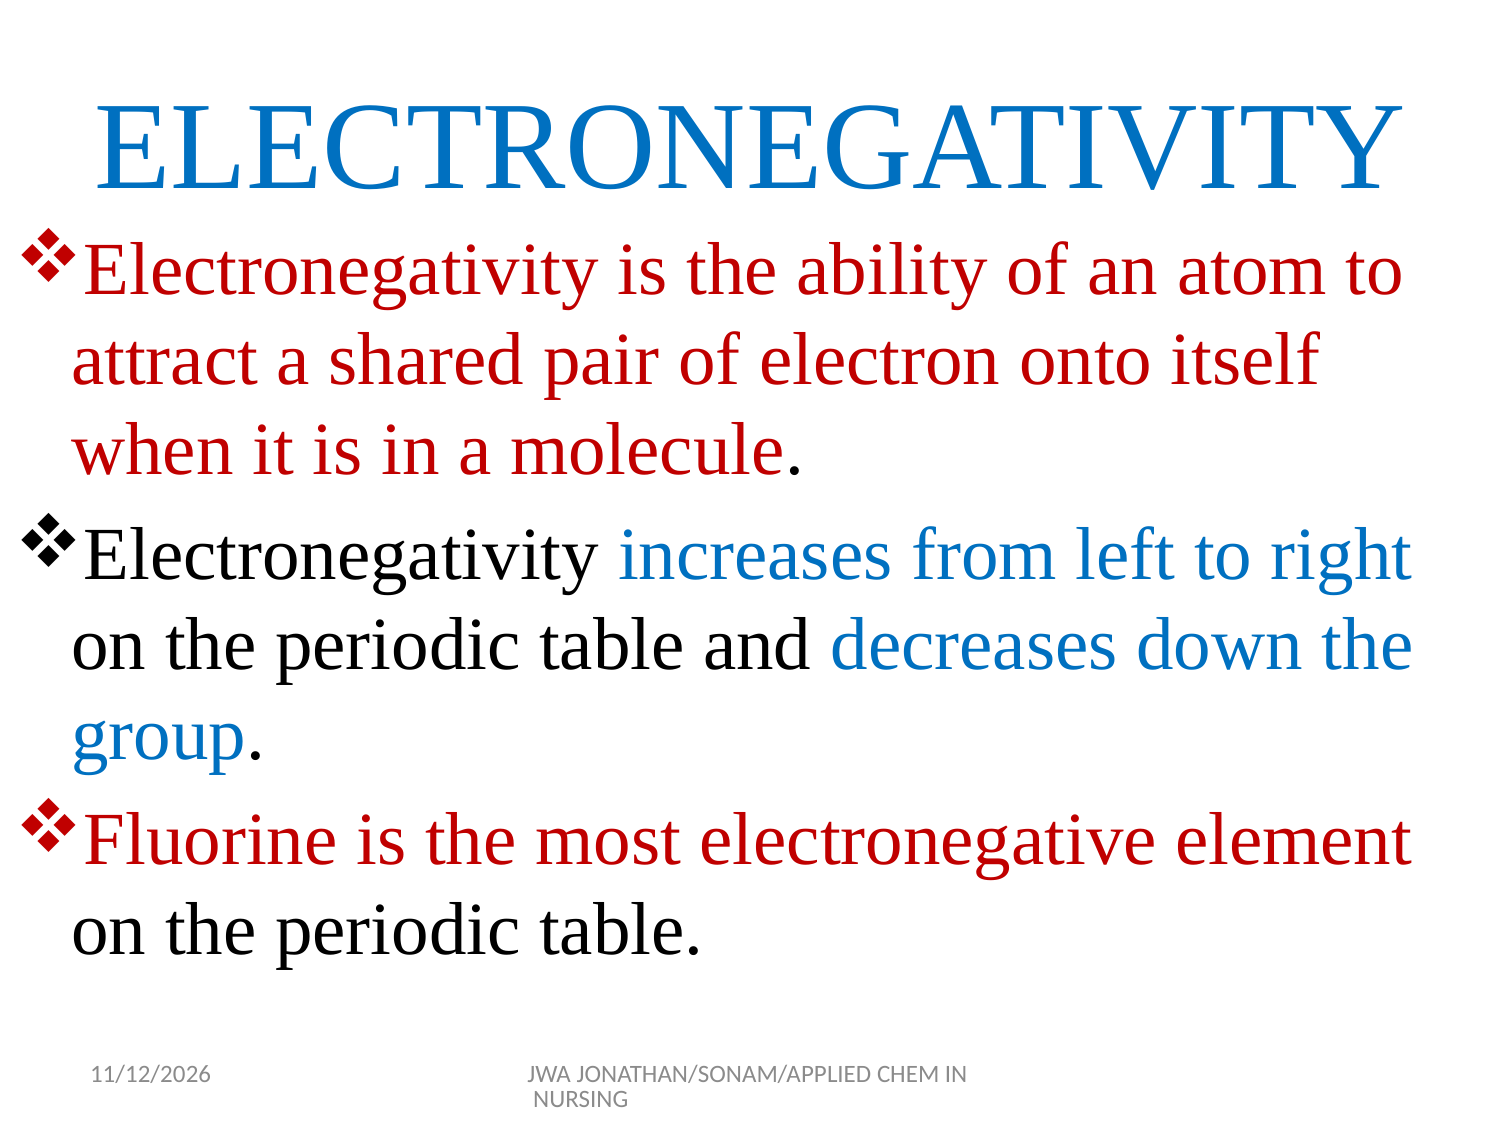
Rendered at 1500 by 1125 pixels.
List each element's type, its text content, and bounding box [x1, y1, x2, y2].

title ELECTRONEGATIVITY [75, 45, 1425, 212]
list Electronegativity is the ability of an atom to attract a shared pair of electron onto itself when it is in a molecule. Electronegativity increases from left to right on the periodic table and decreases down the group. Fluorine is the most electronegative element on the periodic table. [0, 212, 1500, 1025]
footer JWA JONATHAN/SONAM/APPLIED CHEM IN NURSING [512, 1042, 988, 1103]
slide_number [75, 1042, 425, 1103]
